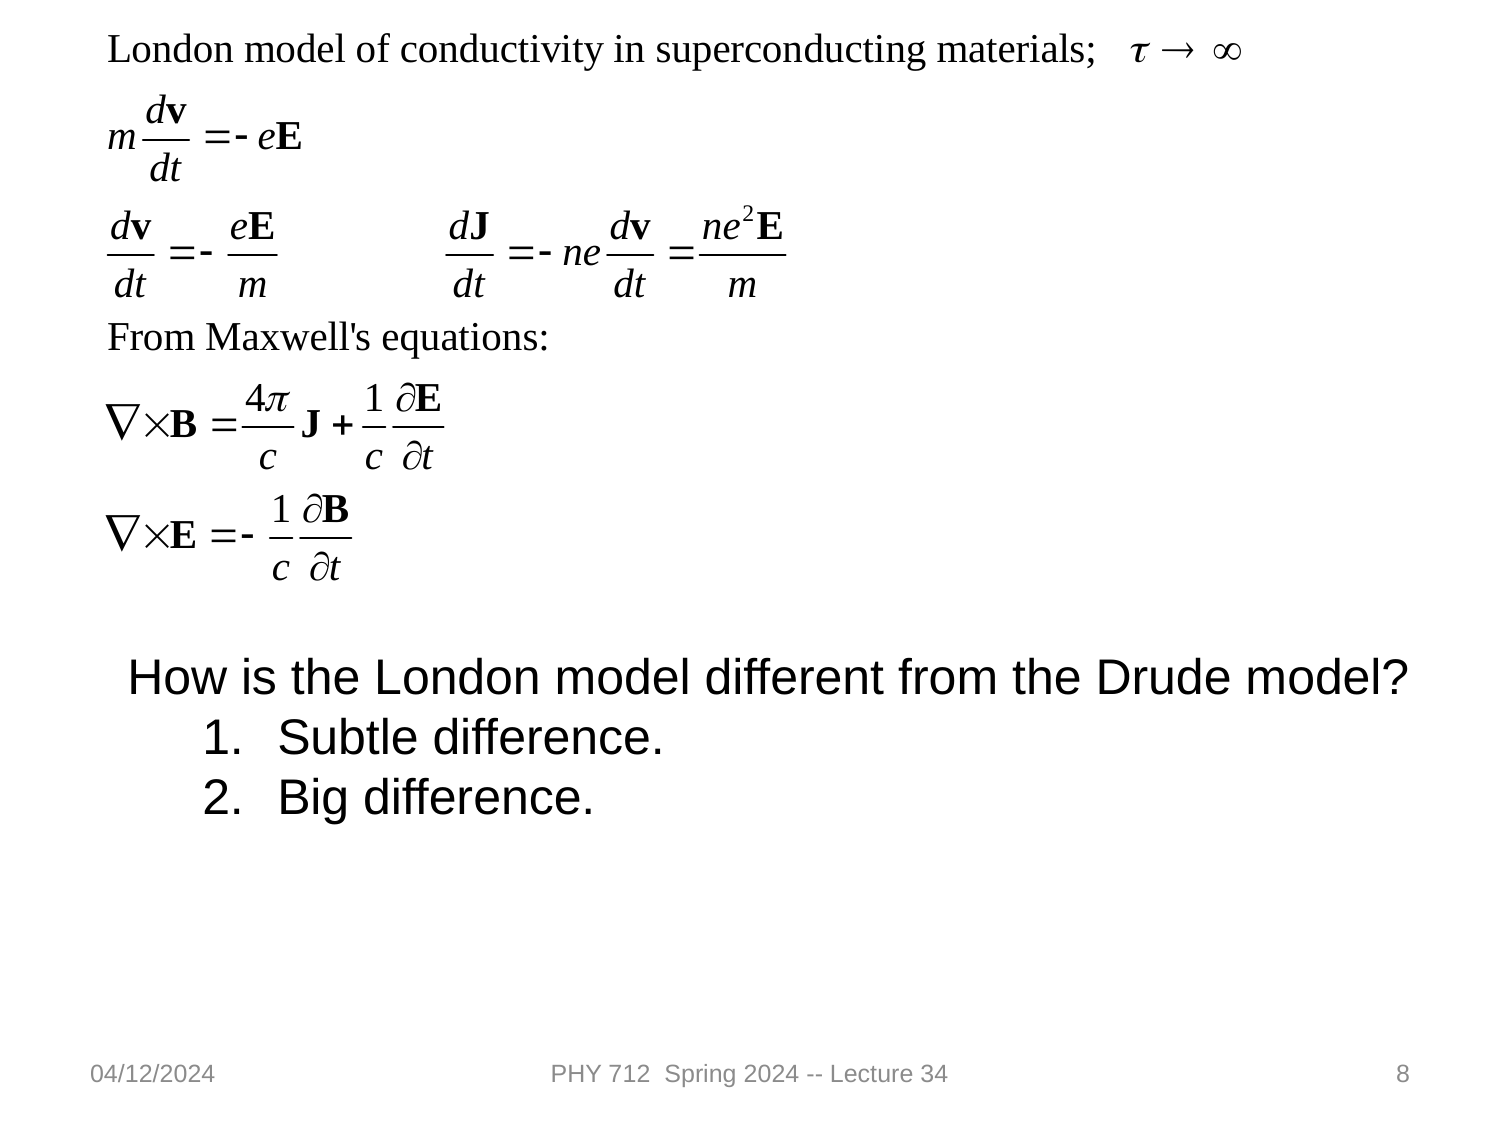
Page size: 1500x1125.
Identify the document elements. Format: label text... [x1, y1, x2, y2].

text_box How is the London model different from the Drude model? Subtle difference. Big difference. [112, 637, 1425, 893]
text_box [100, 26, 1251, 588]
slide_number 8 [1074, 1042, 1425, 1103]
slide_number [75, 1042, 425, 1103]
footer PHY 712 Spring 2024 -- Lecture 34 [512, 1042, 988, 1103]
